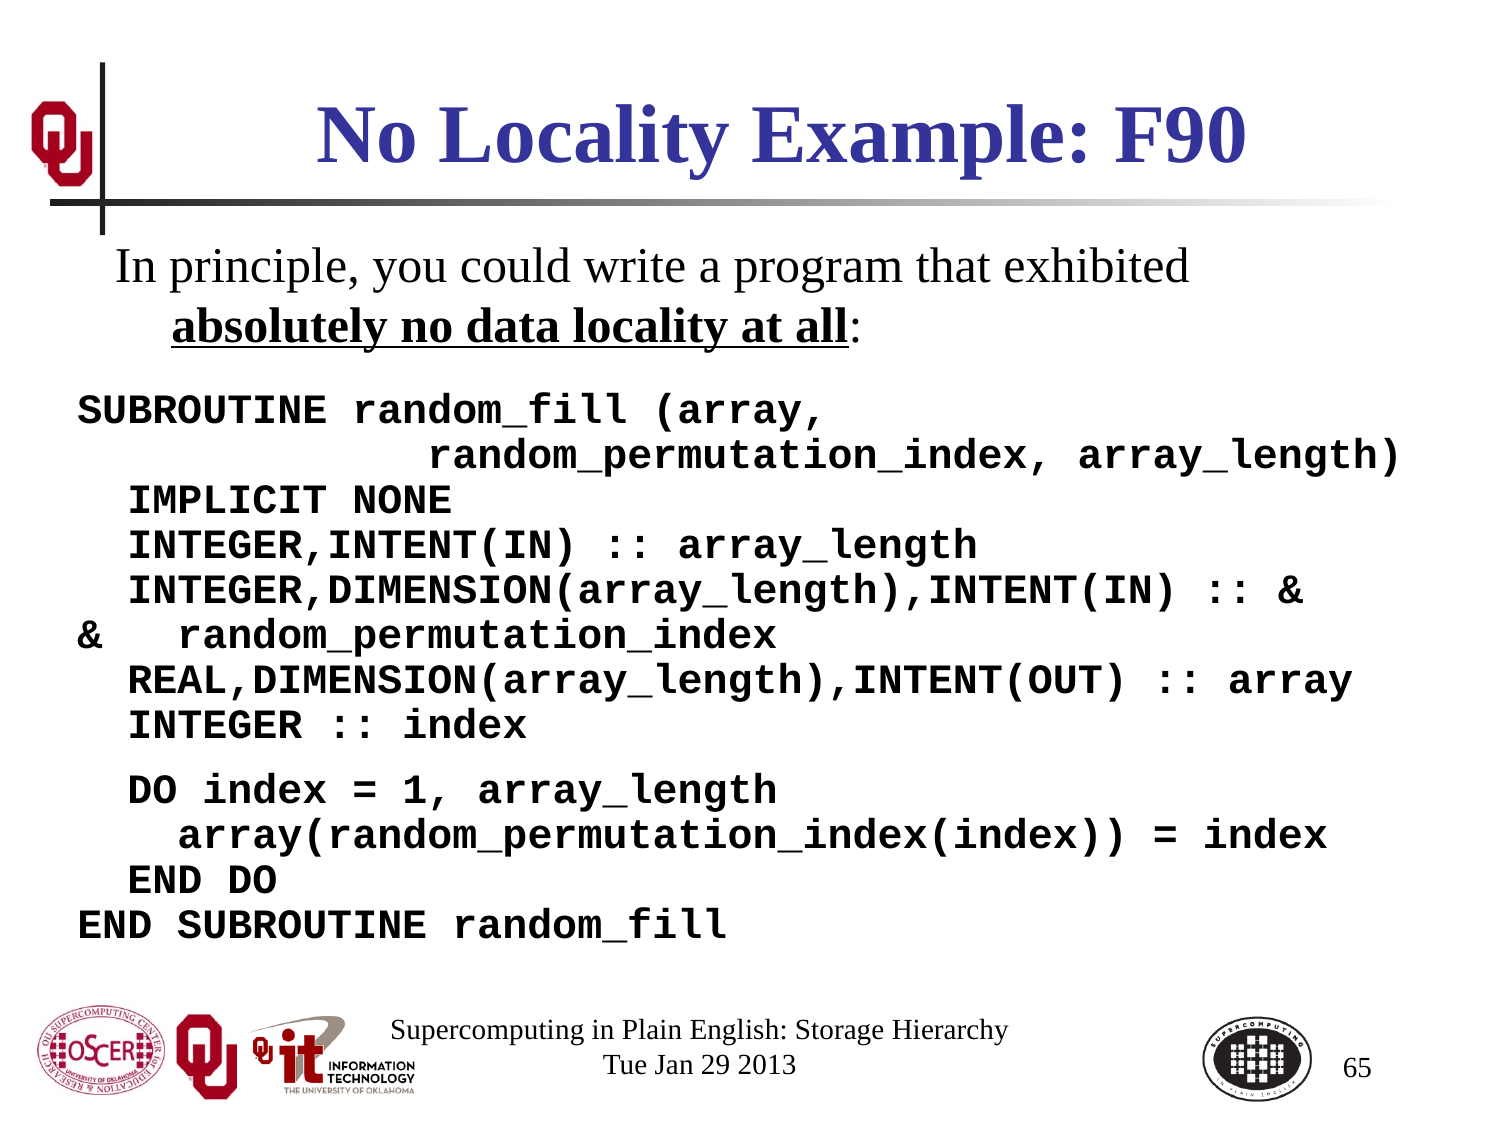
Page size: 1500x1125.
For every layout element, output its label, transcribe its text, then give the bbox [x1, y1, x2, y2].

list In principle, you could write a program that exhibited absolutely no data locality at all: [99, 224, 1401, 374]
picture [174, 1005, 425, 1104]
text_box SUBROUTINE random_fill (array, random_permutation_index, array_length) IMPLICIT NONE INTEGER,INTENT(IN) :: array_length INTEGER,DIMENSION(array_length),INTENT(IN) :: & & random_permutation_index REAL,DIMENSION(array_length),INTENT(OUT) :: array INTEGER :: index DO index = 1, array_length array(random_permutation_index(index)) = index END DO END SUBROUTINE random_fill [62, 374, 1438, 955]
picture [37, 1005, 165, 1095]
picture [29, 99, 94, 189]
picture [1200, 1091, 1314, 1104]
slide_number 65 [1174, 1015, 1388, 1091]
title No Locality Example: F90 [124, 74, 1442, 187]
text_box Supercomputing in Plain English: Storage Hierarchy Tue Jan 29 2013 [262, 1012, 1138, 1088]
